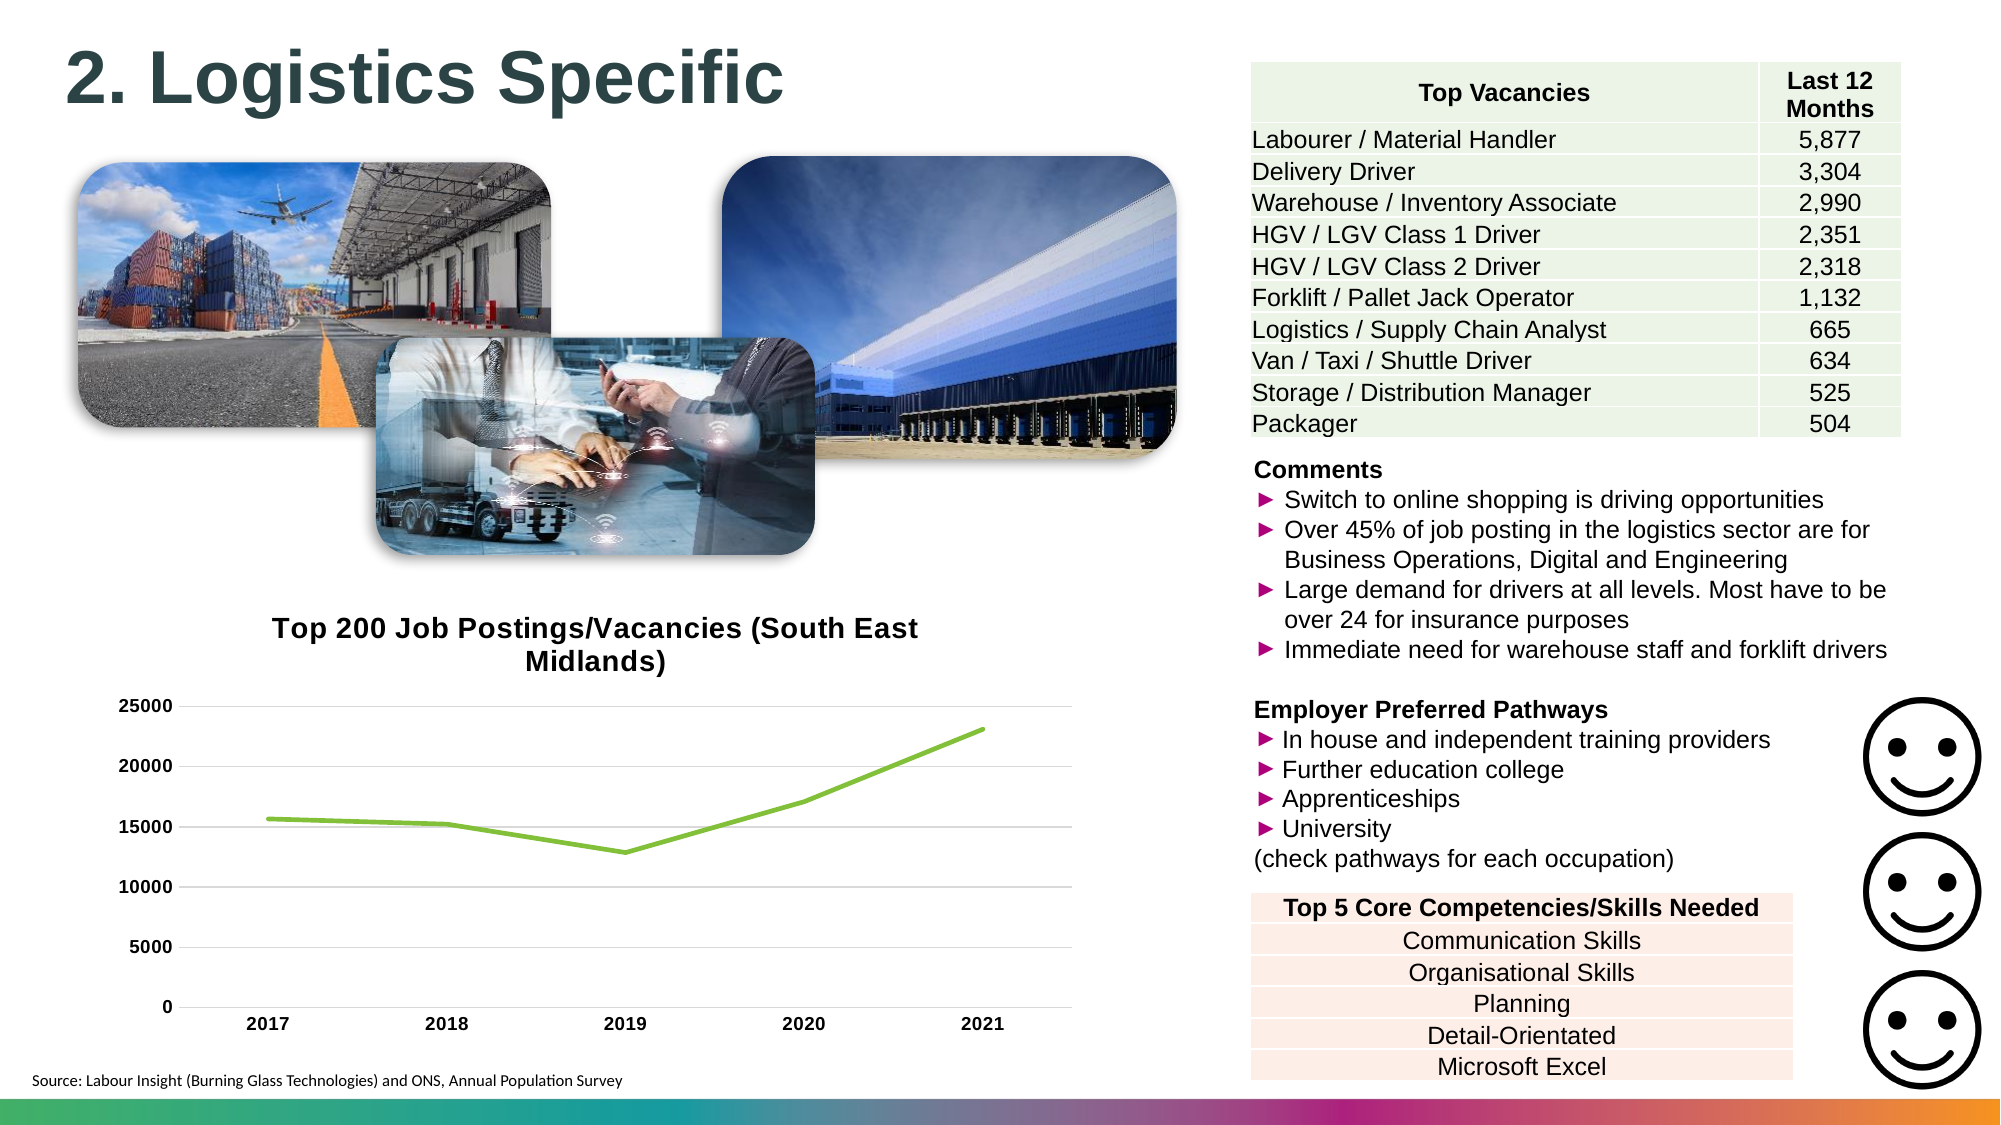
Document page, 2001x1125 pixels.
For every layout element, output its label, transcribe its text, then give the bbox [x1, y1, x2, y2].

chart [98, 585, 1093, 1045]
table_cell Forklift / Pallet Jack Operator [1251, 281, 1758, 311]
table_cell Organisational Skills [1251, 956, 1793, 985]
table_header Top 5 Core Competencies/Skills Needed [1251, 893, 1793, 922]
text_box Comments Switch to online shopping is driving opportunities Over 45% of job posting in the logistics sector are for Business Operations, Digital and Engineering Large demand for drivers at all levels. Most have to be over 24 for insurance purposes Immediate need for warehouse staff and forklift drivers Employer Preferred Pathways In house and independent training providers Further education college Apprenticeships University (check pathways for each occupation) [1239, 446, 1913, 941]
table_cell HGV / LGV Class 2 Driver [1251, 250, 1758, 279]
table_cell 5,877 [1760, 123, 1901, 153]
picture [0, 681, 2000, 1125]
table_cell 1,132 [1760, 281, 1901, 311]
table_header Last 12 Months [1760, 62, 1901, 122]
table_cell Warehouse / Inventory Associate [1251, 187, 1758, 216]
table_cell Labourer / Material Handler [1251, 123, 1758, 153]
table_cell 665 [1760, 313, 1901, 342]
title 2. Logistics Specific [50, 0, 1950, 188]
table_cell 634 [1760, 344, 1901, 374]
table_cell Microsoft Excel [1251, 1050, 1793, 1080]
table_cell HGV / LGV Class 1 Driver [1251, 218, 1758, 248]
table_cell 2,318 [1760, 250, 1901, 279]
table_cell Delivery Driver [1251, 155, 1758, 185]
table_header Top Vacancies [1251, 62, 1758, 122]
table_cell Logistics / Supply Chain Analyst [1251, 313, 1758, 342]
table_cell 525 [1760, 376, 1901, 406]
text_box Source: Labour Insight (Burning Glass Technologies) and ONS, Annual Population Survey [17, 1062, 836, 1117]
table_cell 2,990 [1760, 187, 1901, 216]
table_cell Packager [1251, 407, 1758, 437]
table_cell Detail-Orientated [1251, 1019, 1793, 1048]
table_cell Van / Taxi / Shuttle Driver [1251, 344, 1758, 374]
picture [78, 156, 1177, 555]
table_cell 2,351 [1760, 218, 1901, 248]
table_cell 3,304 [1760, 155, 1901, 185]
table_cell Planning [1251, 987, 1793, 1017]
table_cell 504 [1760, 407, 1901, 437]
table_cell Communication Skills [1251, 924, 1793, 954]
table_cell Storage / Distribution Manager [1251, 376, 1758, 406]
